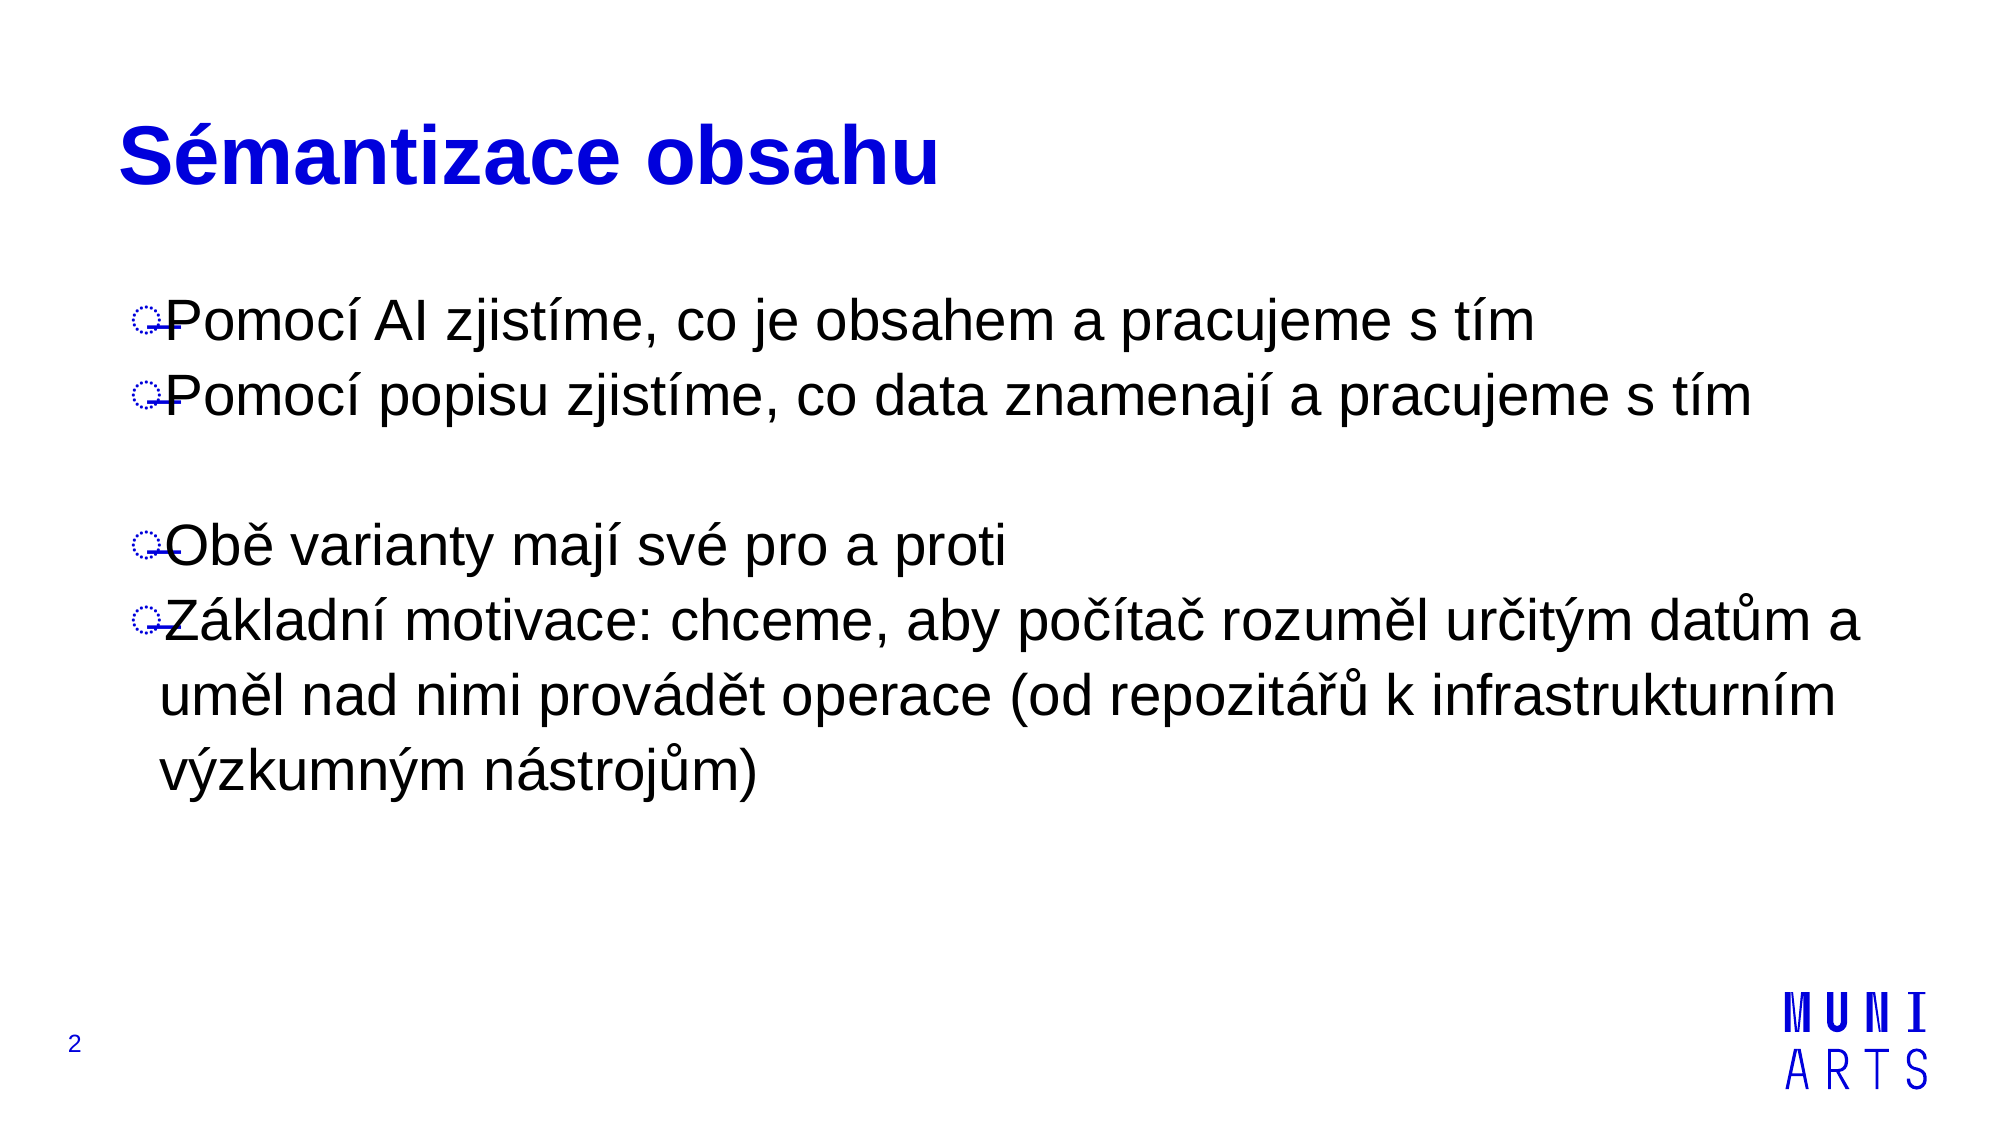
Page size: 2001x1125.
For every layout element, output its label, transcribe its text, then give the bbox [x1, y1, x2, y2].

list Pomocí AI zjistíme, co je obsahem a pracujeme s tím Pomocí popisu zjistíme, co data znamenají a pracujeme s tím Obě varianty mají své pro a proti Základní motivace: chceme, aby počítač rozuměl určitým datům a uměl nad nimi provádět operace (od repozitářů k infrastrukturním výzkumným nástrojům) [118, 277, 1883, 957]
title Sémantizace obsahu [118, 118, 1883, 193]
slide_number 2 [67, 1021, 110, 1063]
